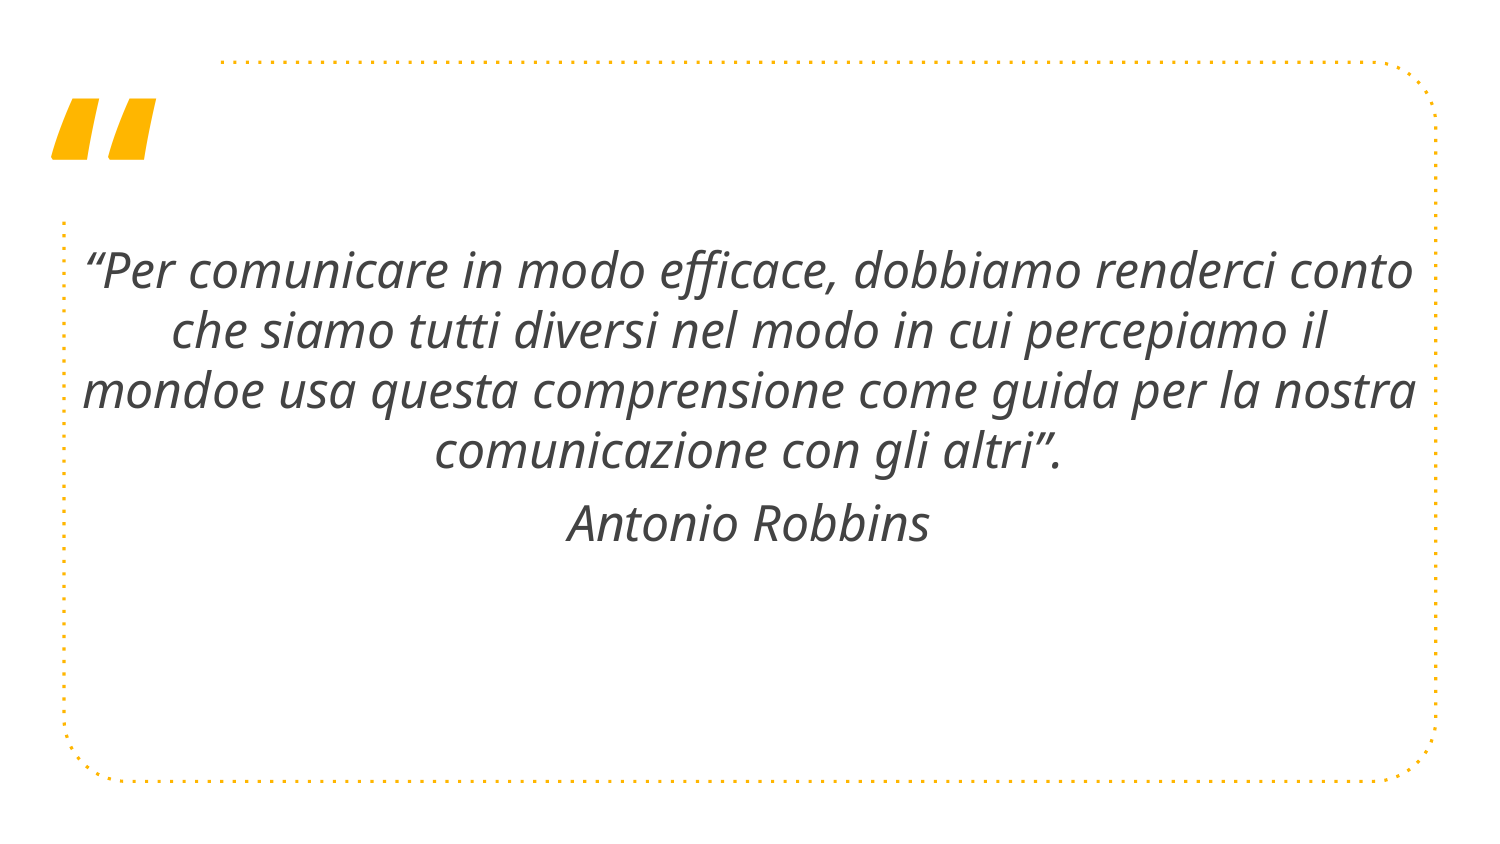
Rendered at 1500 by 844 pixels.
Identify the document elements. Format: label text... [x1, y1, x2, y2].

list “Per comunicare in modo efficace, dobbiamo renderci conto che siamo tutti diversi nel modo in cui percepiamo il mondoe usa questa comprensione come guida per la nostra comunicazione con gli altri”. Antonio Robbins [64, 193, 1436, 597]
